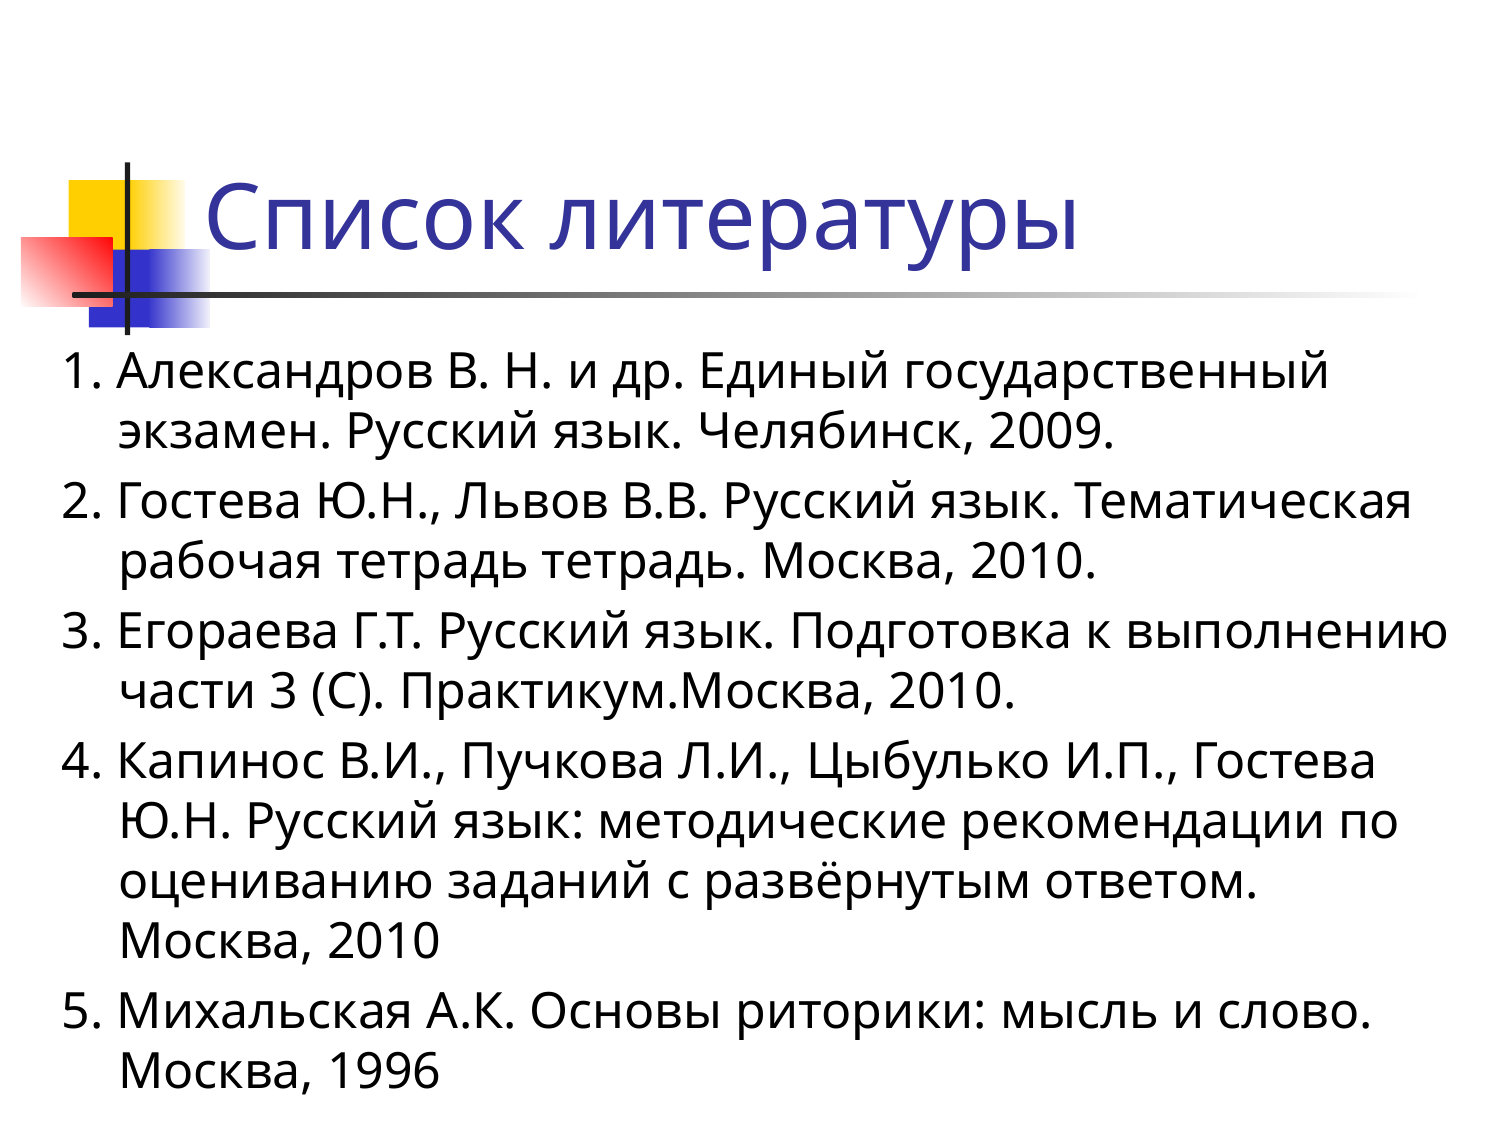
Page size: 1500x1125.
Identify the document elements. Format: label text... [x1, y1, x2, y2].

list 1. Александров В. Н. и др. Единый государственный экзамен. Русский язык. Челябинск, 2009. 2. Гостева Ю.Н., Львов В.В. Русский язык. Тематическая рабочая тетрадь тетрадь. Москва, 2010. 3. Егораева Г.Т. Русский язык. Подготовка к выполнению части 3 (С). Практикум.Москва, 2010. 4. Капинос В.И., Пучкова Л.И., Цыбулько И.П., Гостева Ю.Н. Русский язык: методические рекомендации по оцениванию заданий с развёрнутым ответом. Москва, 2010 5. Михальская А.К. Основы риторики: мысль и слово. Москва, 1996 [46, 330, 1470, 1007]
title Список литературы [188, 34, 1468, 276]
